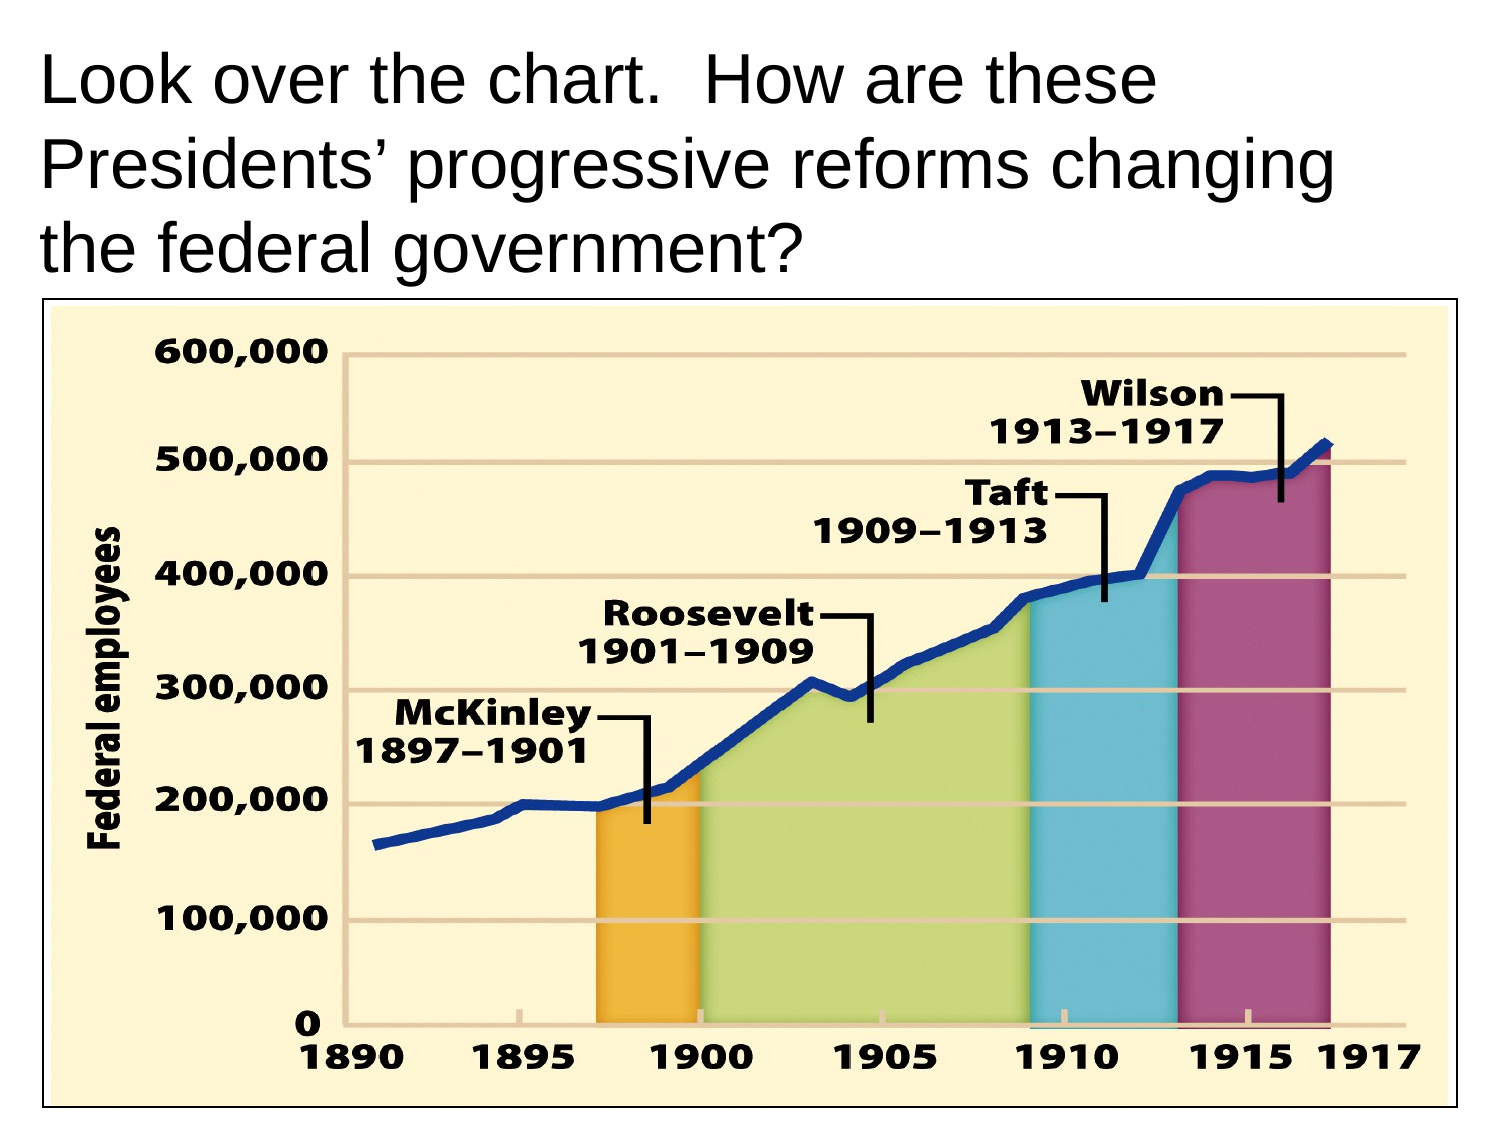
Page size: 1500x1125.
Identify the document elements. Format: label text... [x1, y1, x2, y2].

text_box Look over the chart. How are these Presidents’ progressive reforms changing the federal government? [24, 24, 1450, 295]
picture [43, 299, 1457, 1107]
